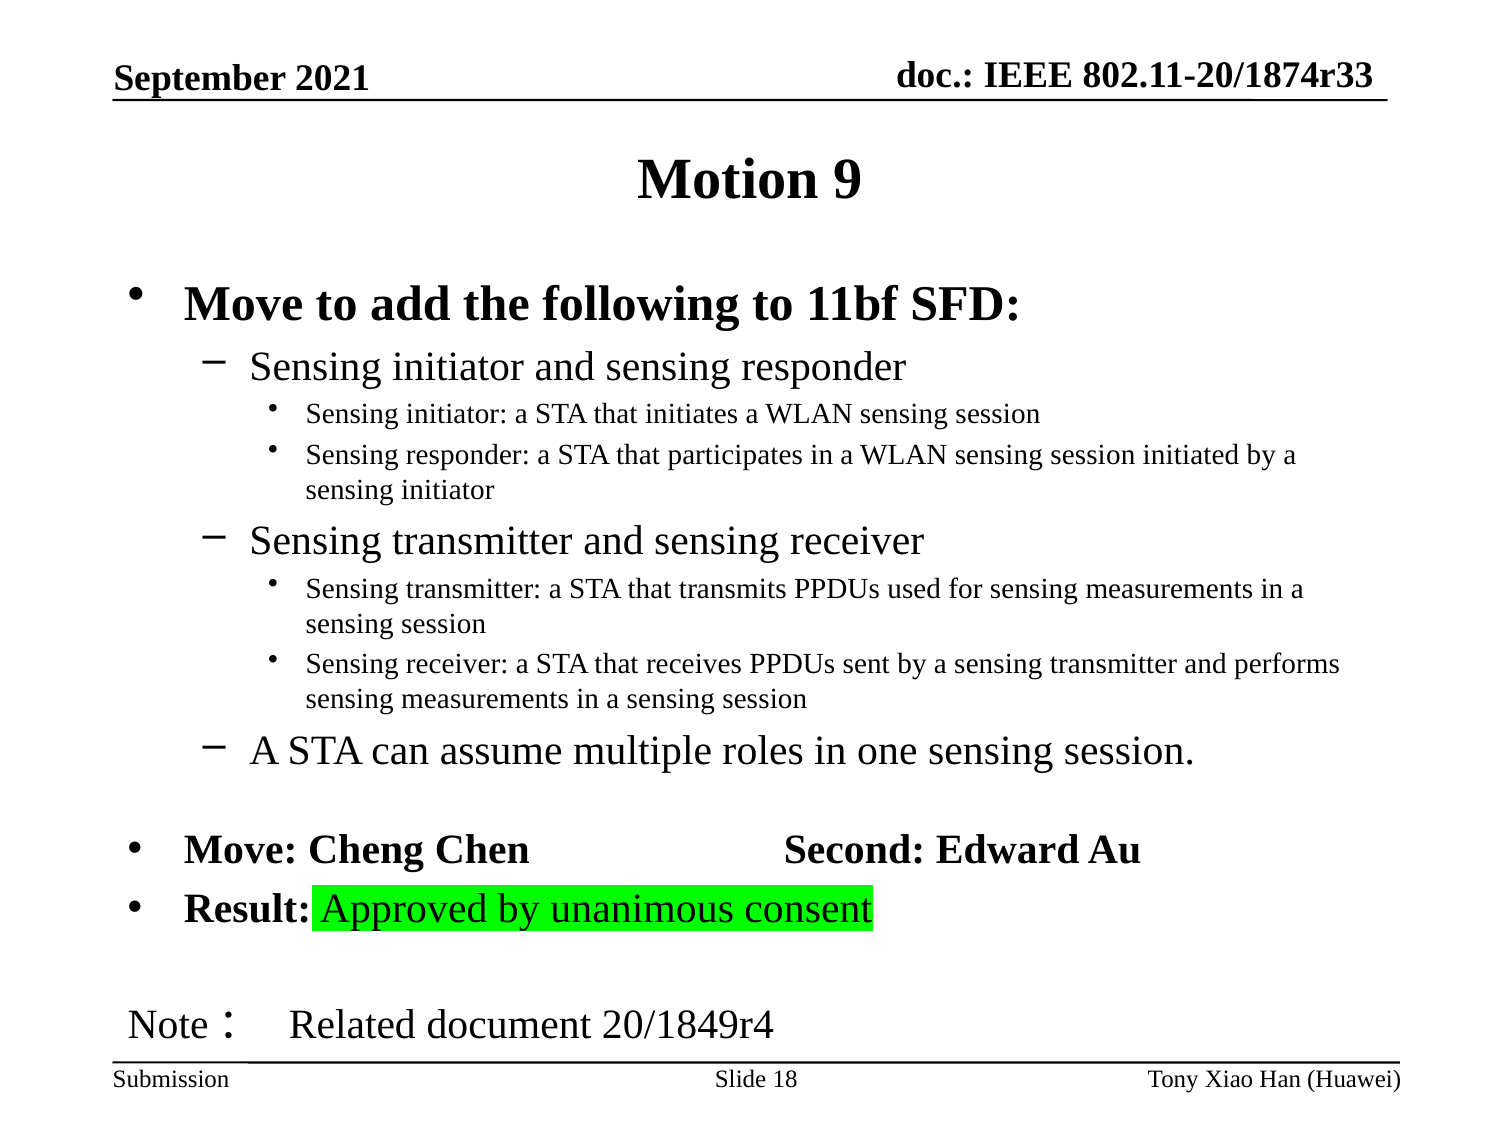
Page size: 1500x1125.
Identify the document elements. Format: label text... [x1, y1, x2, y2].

slide_number Slide 18 [712, 1061, 800, 1093]
text_box Motion 9 [112, 87, 1388, 262]
text_box Move to add the following to 11bf SFD: Sensing initiator and sensing responder Sensing initiator: a STA that initiates a WLAN sensing session Sensing responder: a STA that participates in a WLAN sensing session initiated by a sensing initiator Sensing transmitter and sensing receiver Sensing transmitter: a STA that transmits PPDUs used for sensing measurements in a sensing session Sensing receiver: a STA that receives PPDUs sent by a sensing transmitter and performs sensing measurements in a sensing session A STA can assume multiple roles in one sensing session. Move: Cheng Chen Second: Edward Au Result: Approved by unanimous consent Note： Related document 20/1849r4 [112, 262, 1388, 950]
footer Tony Xiao Han (Huawei) [999, 1061, 1402, 1093]
